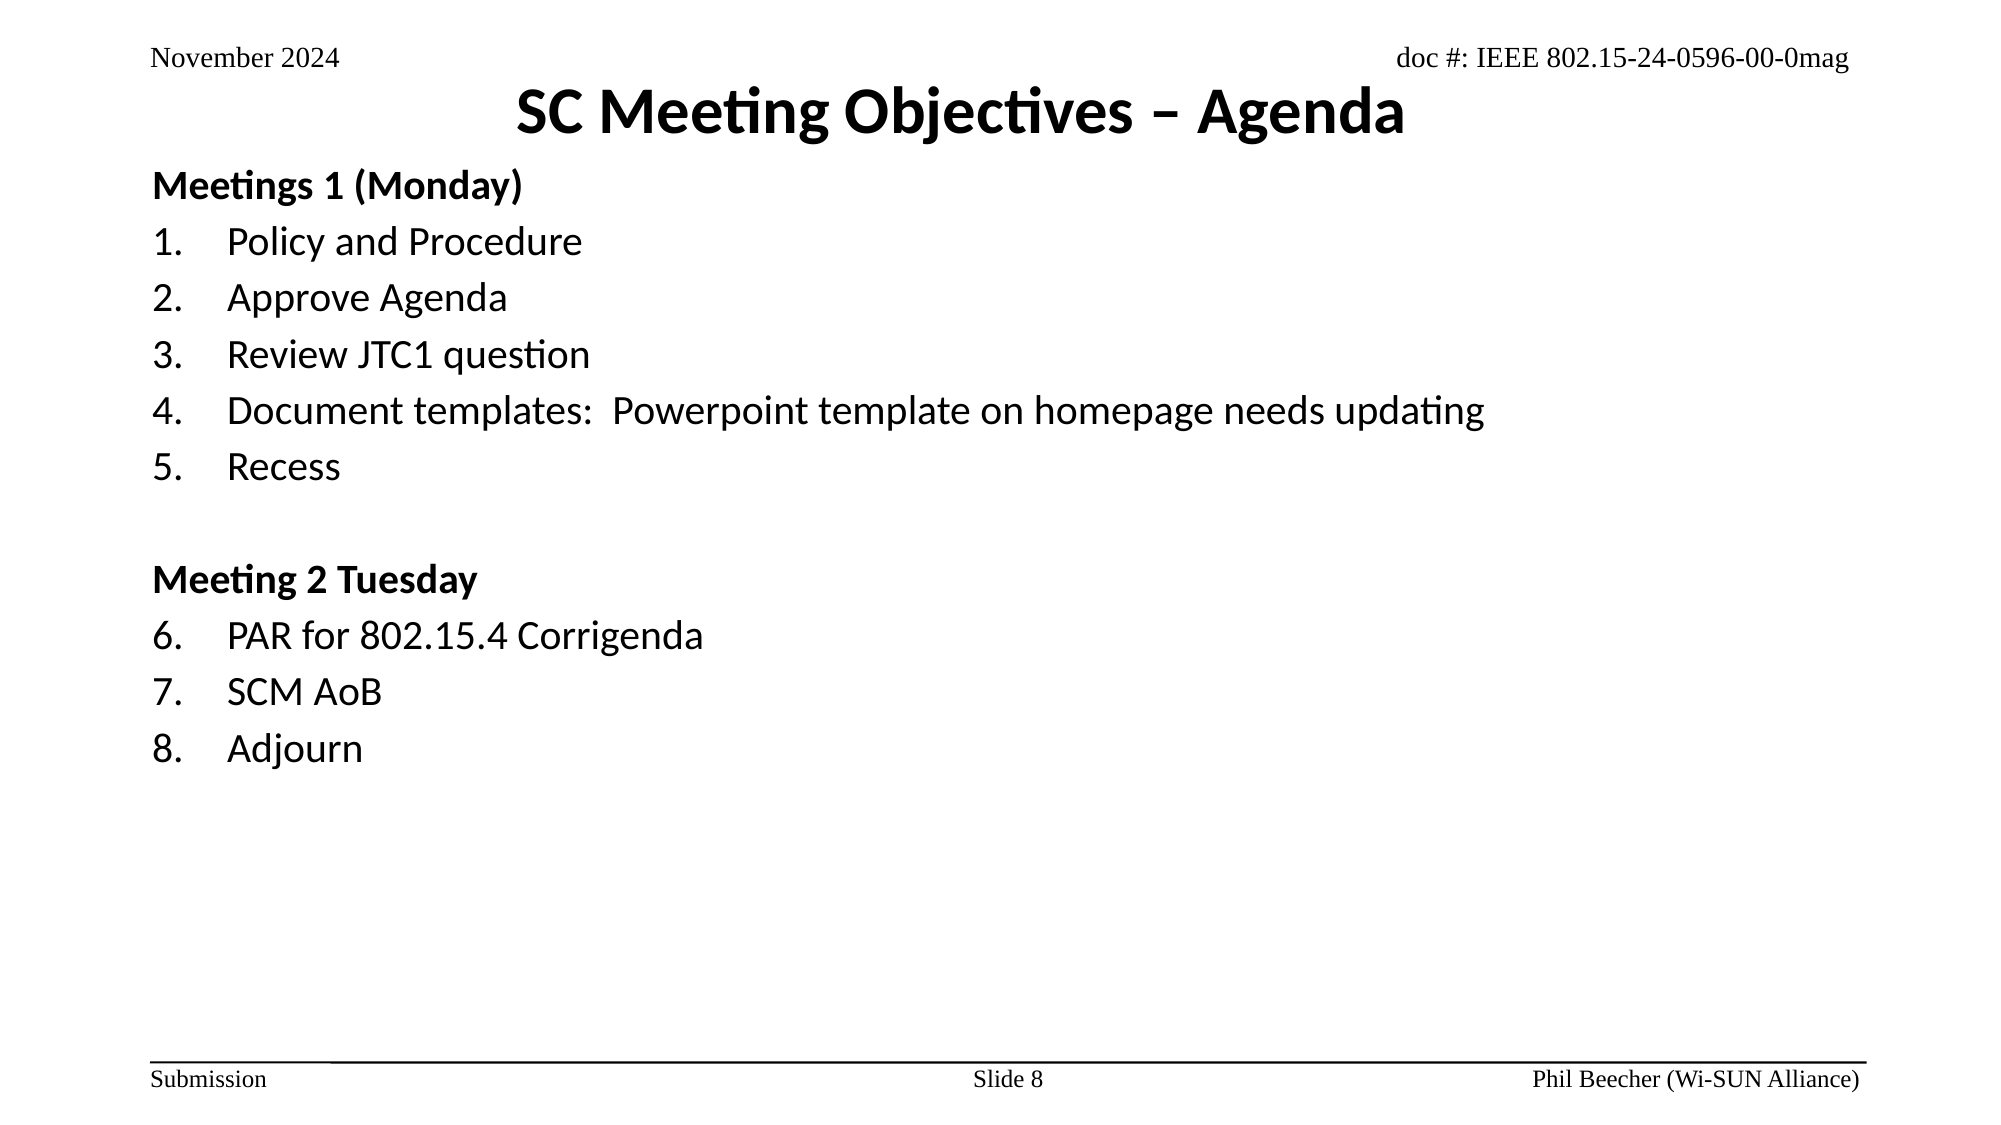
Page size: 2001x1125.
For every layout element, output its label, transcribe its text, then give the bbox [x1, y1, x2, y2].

text_box Meetings 1 (Monday) Policy and Procedure Approve Agenda Review JTC1 question Document templates: Powerpoint template on homepage needs updating Recess Meeting 2 Tuesday PAR for 802.15.4 Corrigenda SCM AoB Adjourn [137, 150, 1875, 1013]
slide_number Slide 8 [972, 1061, 1045, 1093]
title SC Meeting Objectives – Agenda [324, 62, 1600, 150]
footer Phil Beecher (Wi-SUN Alliance) [1362, 1062, 1875, 1093]
